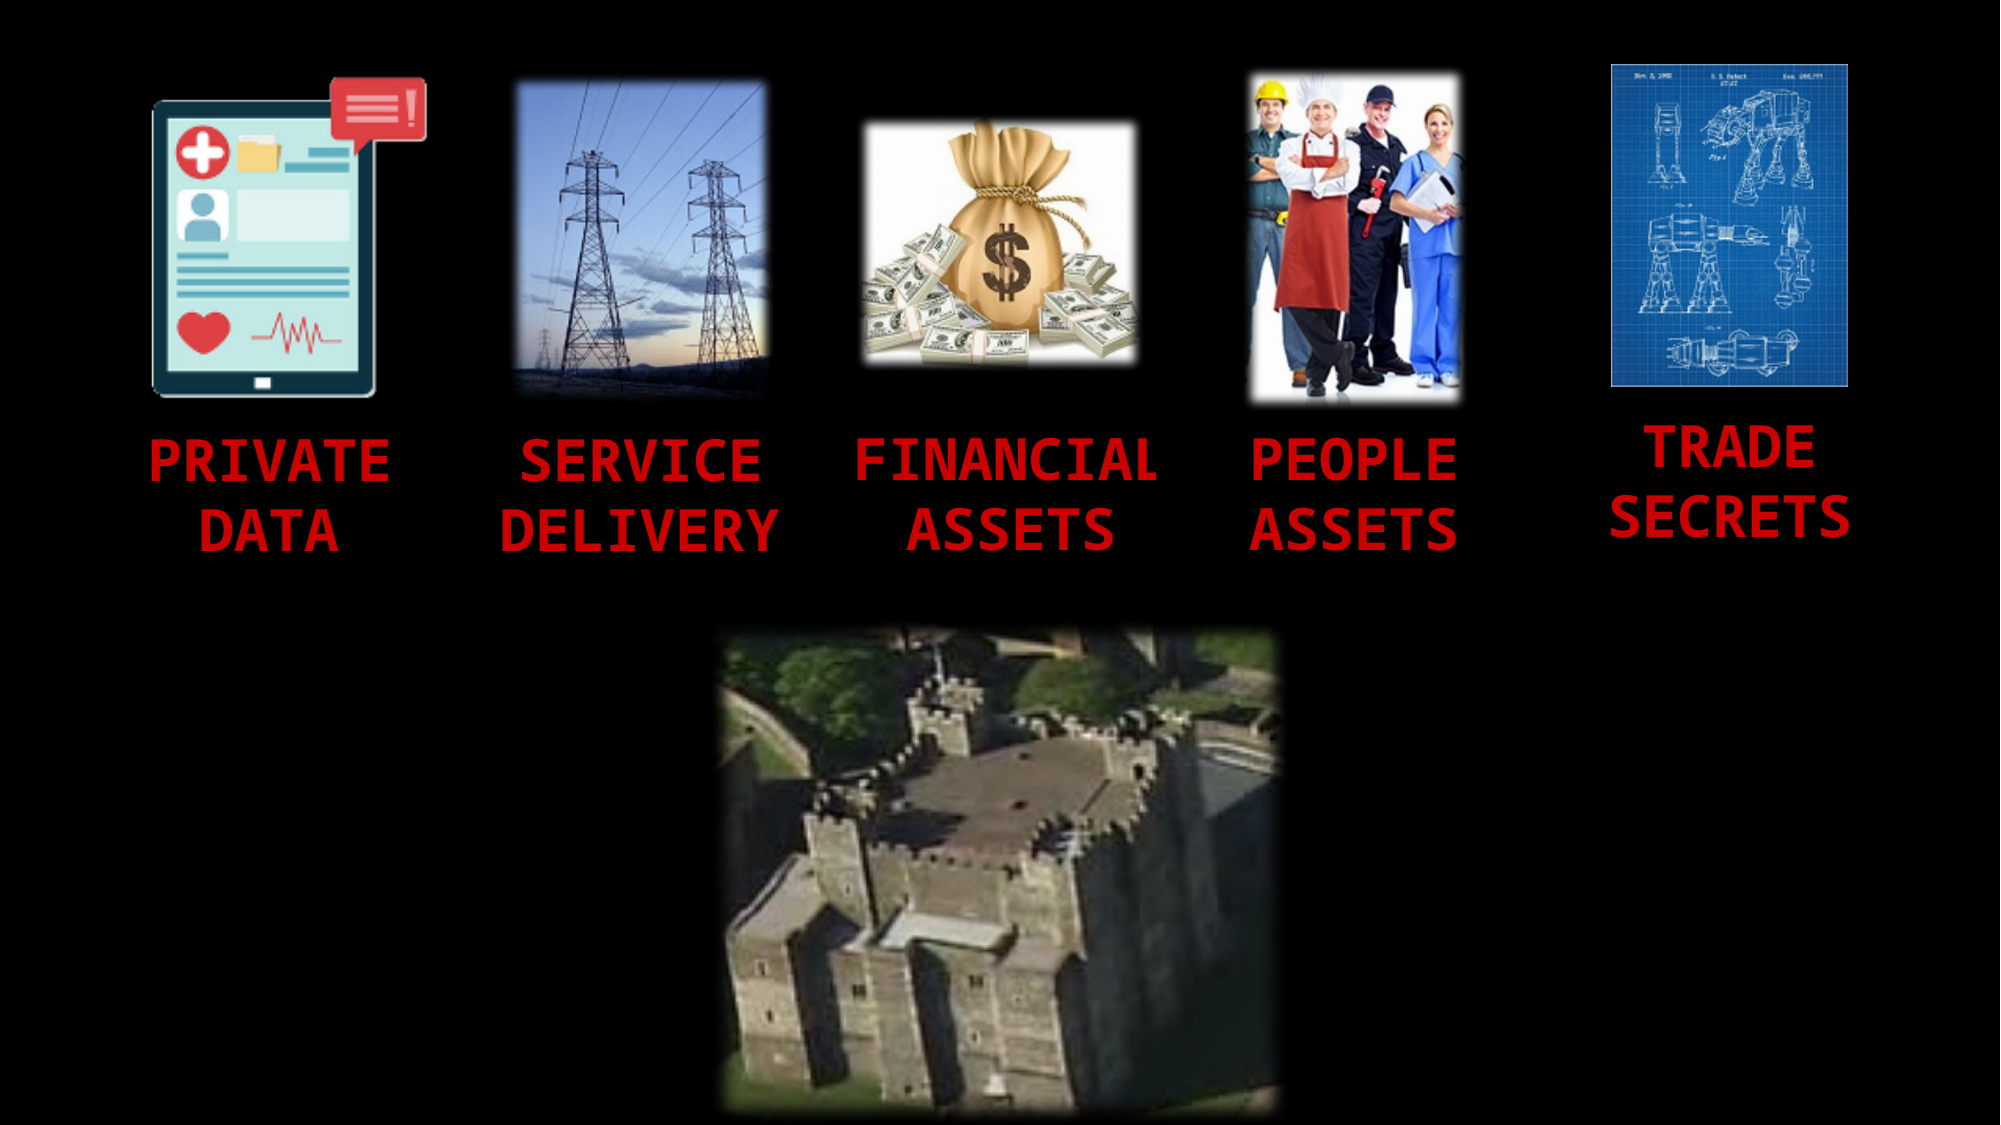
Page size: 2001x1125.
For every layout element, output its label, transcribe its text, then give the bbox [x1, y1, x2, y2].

text_box People Assets [1156, 430, 1554, 553]
picture [855, 113, 1145, 373]
picture [56, 25, 484, 453]
picture [1241, 64, 1468, 412]
text_box Financial Assets [812, 430, 1156, 553]
picture [507, 72, 775, 406]
text_box Service Delivery [442, 431, 840, 555]
text_box Private Data [84, 453, 442, 534]
text_box Trade Secrets [1530, 418, 1929, 541]
picture [1611, 64, 1848, 387]
picture [708, 619, 1290, 1125]
